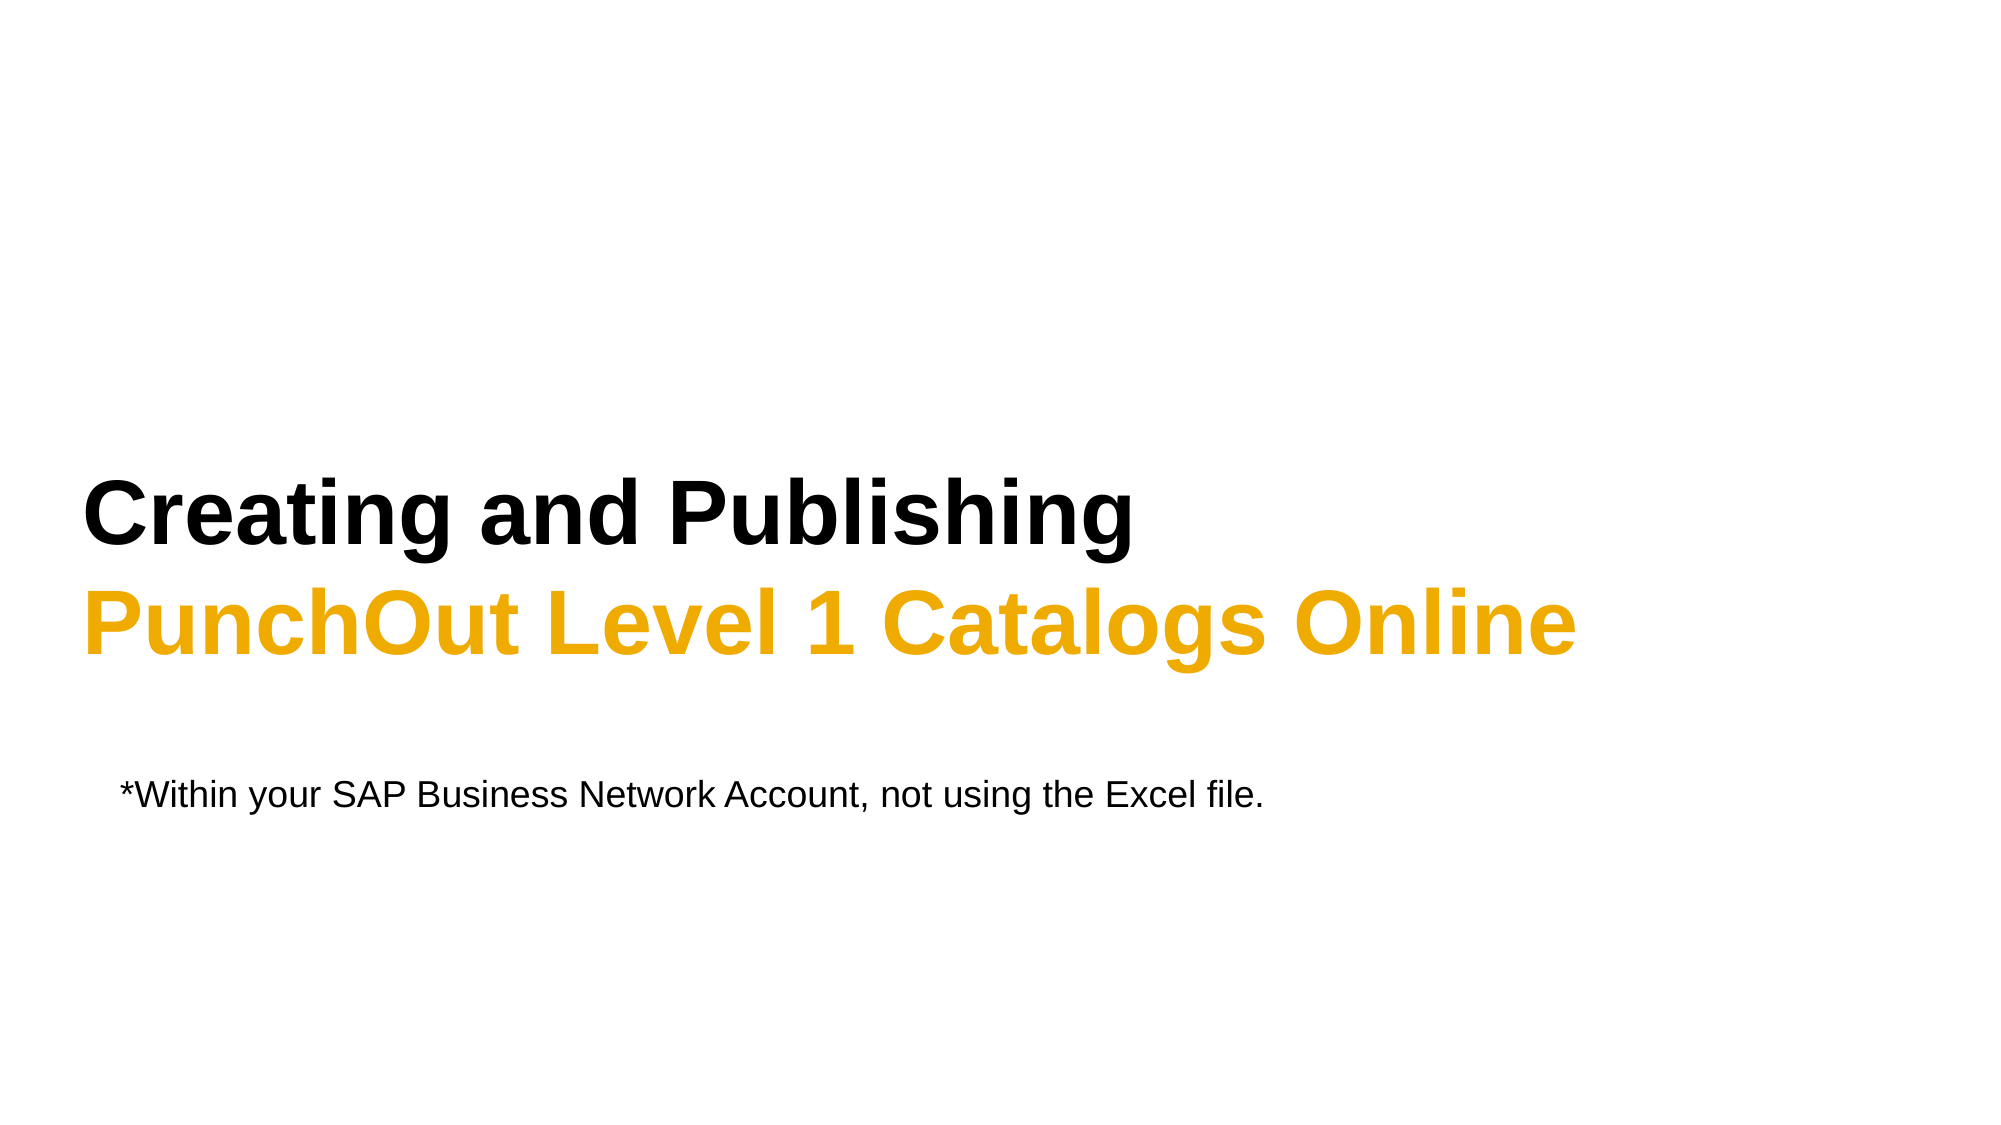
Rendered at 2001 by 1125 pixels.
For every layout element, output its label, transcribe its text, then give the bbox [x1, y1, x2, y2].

title Creating and Publishing PunchOut Level 1 Catalogs Online [82, 506, 1918, 619]
text_box *Within your SAP Business Network Account, not using the Excel file. [119, 770, 1266, 816]
